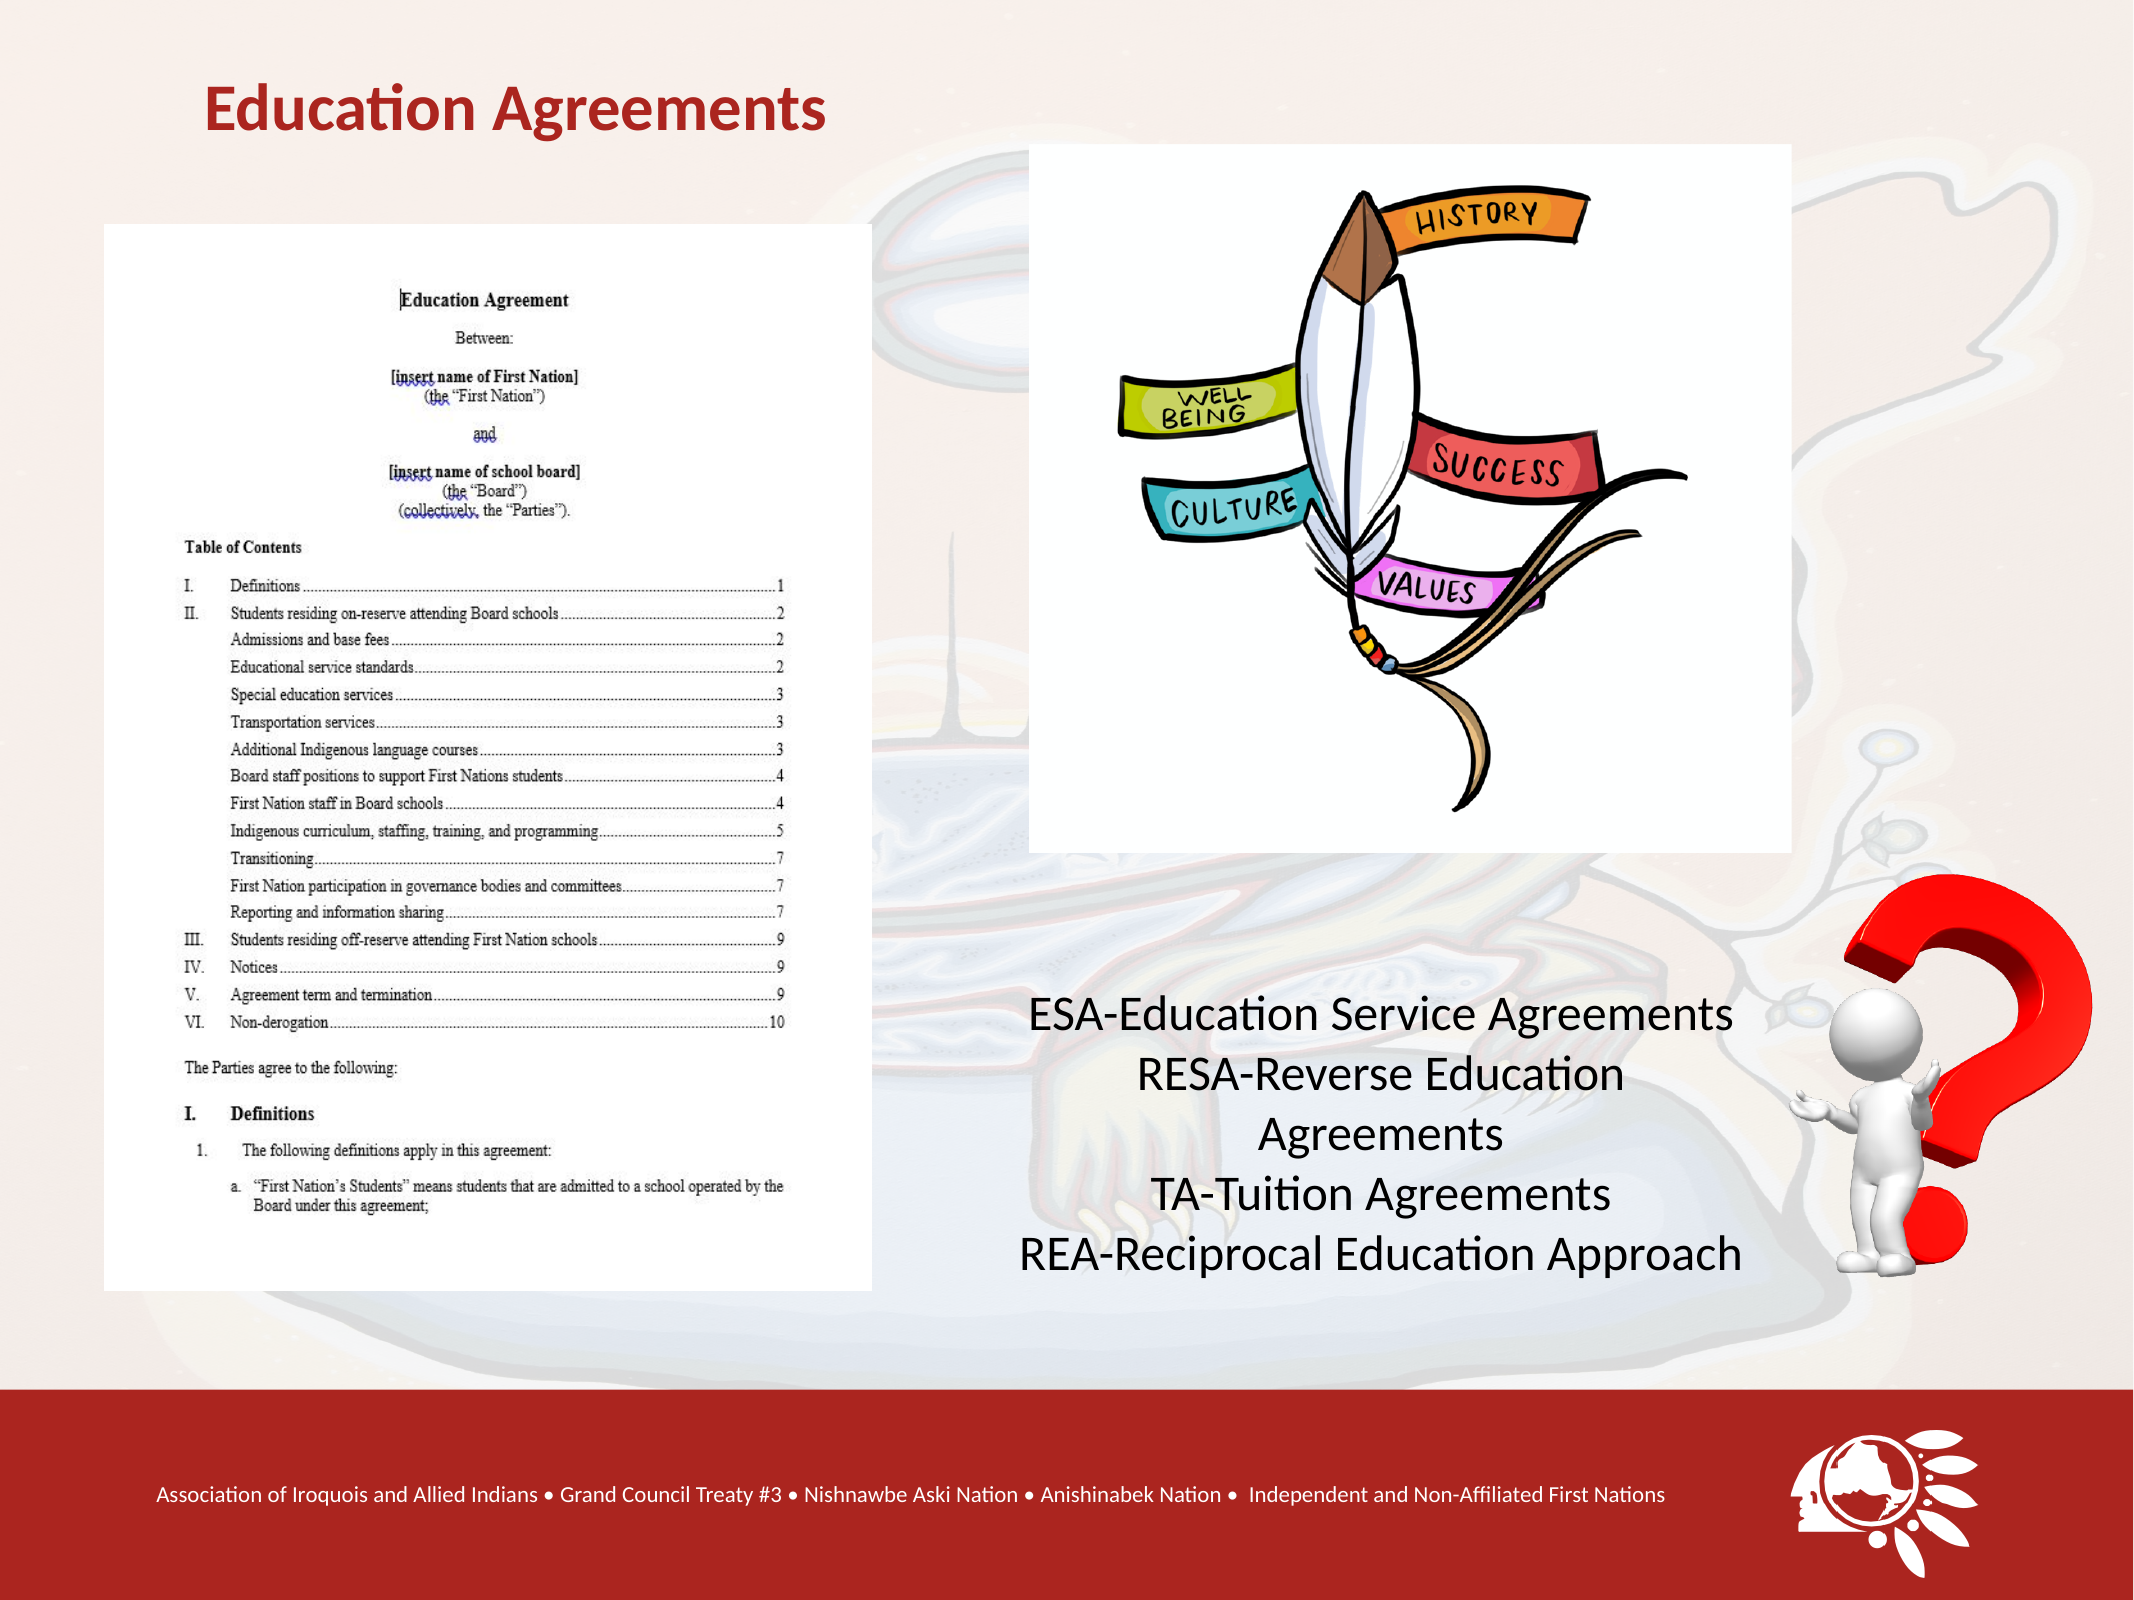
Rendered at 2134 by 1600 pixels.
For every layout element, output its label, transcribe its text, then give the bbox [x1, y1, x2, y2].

picture [1695, 859, 2134, 1298]
text_box ESA-Education Service Agreements RESA-Reverse Education Agreements TA-Tuition Agreements REA-Reciprocal Education Approach [1004, 972, 1690, 1288]
picture [1028, 144, 1792, 854]
title Education Agreements [204, 63, 2092, 145]
picture [103, 224, 872, 1291]
picture [1790, 1430, 1979, 1578]
